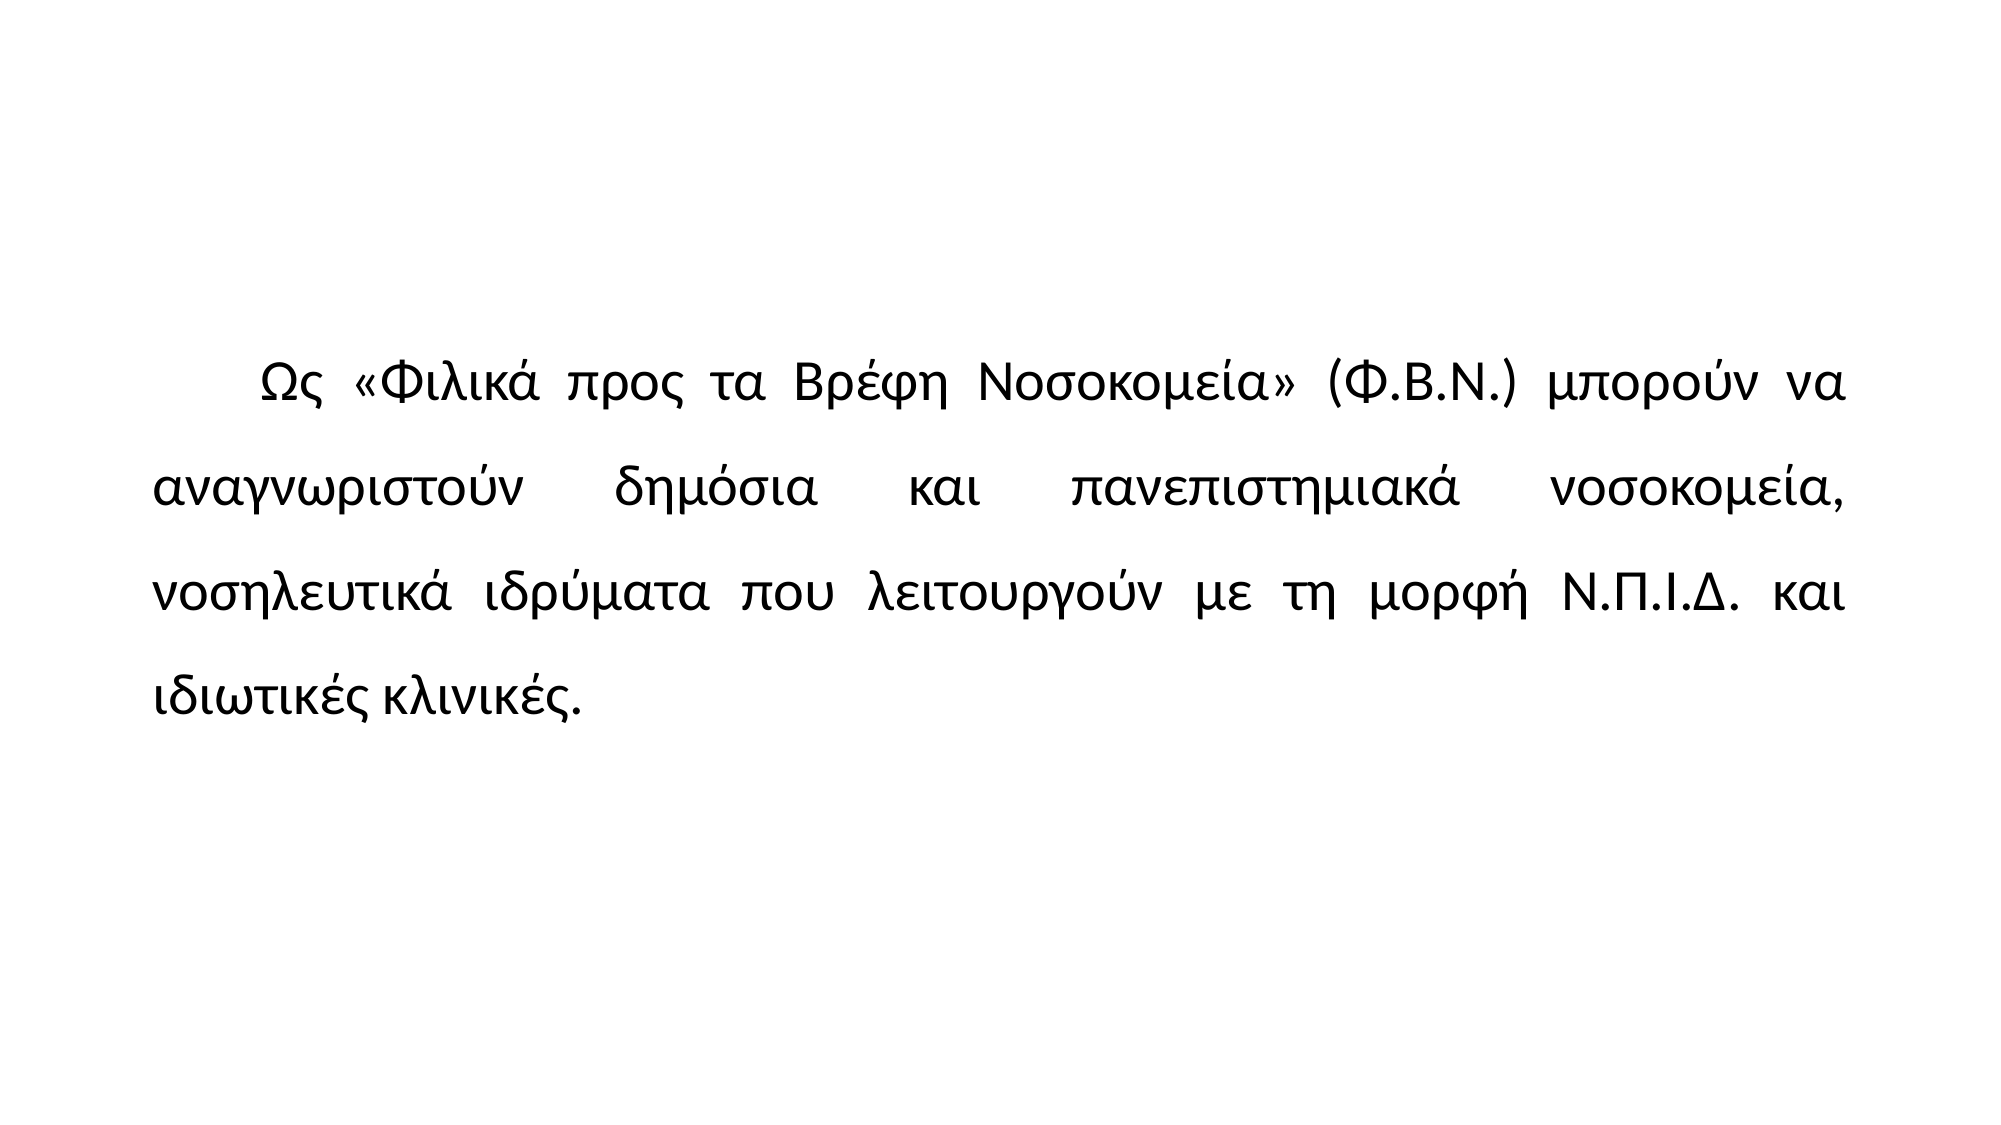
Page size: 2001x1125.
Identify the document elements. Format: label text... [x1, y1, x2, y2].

list Ως «Φιλικά προς τα Βρέφη Νοσοκομεία» (Φ.Β.Ν.) μπορούν να αναγνωριστούν δημόσια και πανεπιστημιακά νοσοκομεία, νοσηλευτικά ιδρύματα που λειτουργούν με τη μορφή Ν.Π.Ι.Δ. και ιδιωτικές κλινικές. [137, 299, 1863, 1014]
